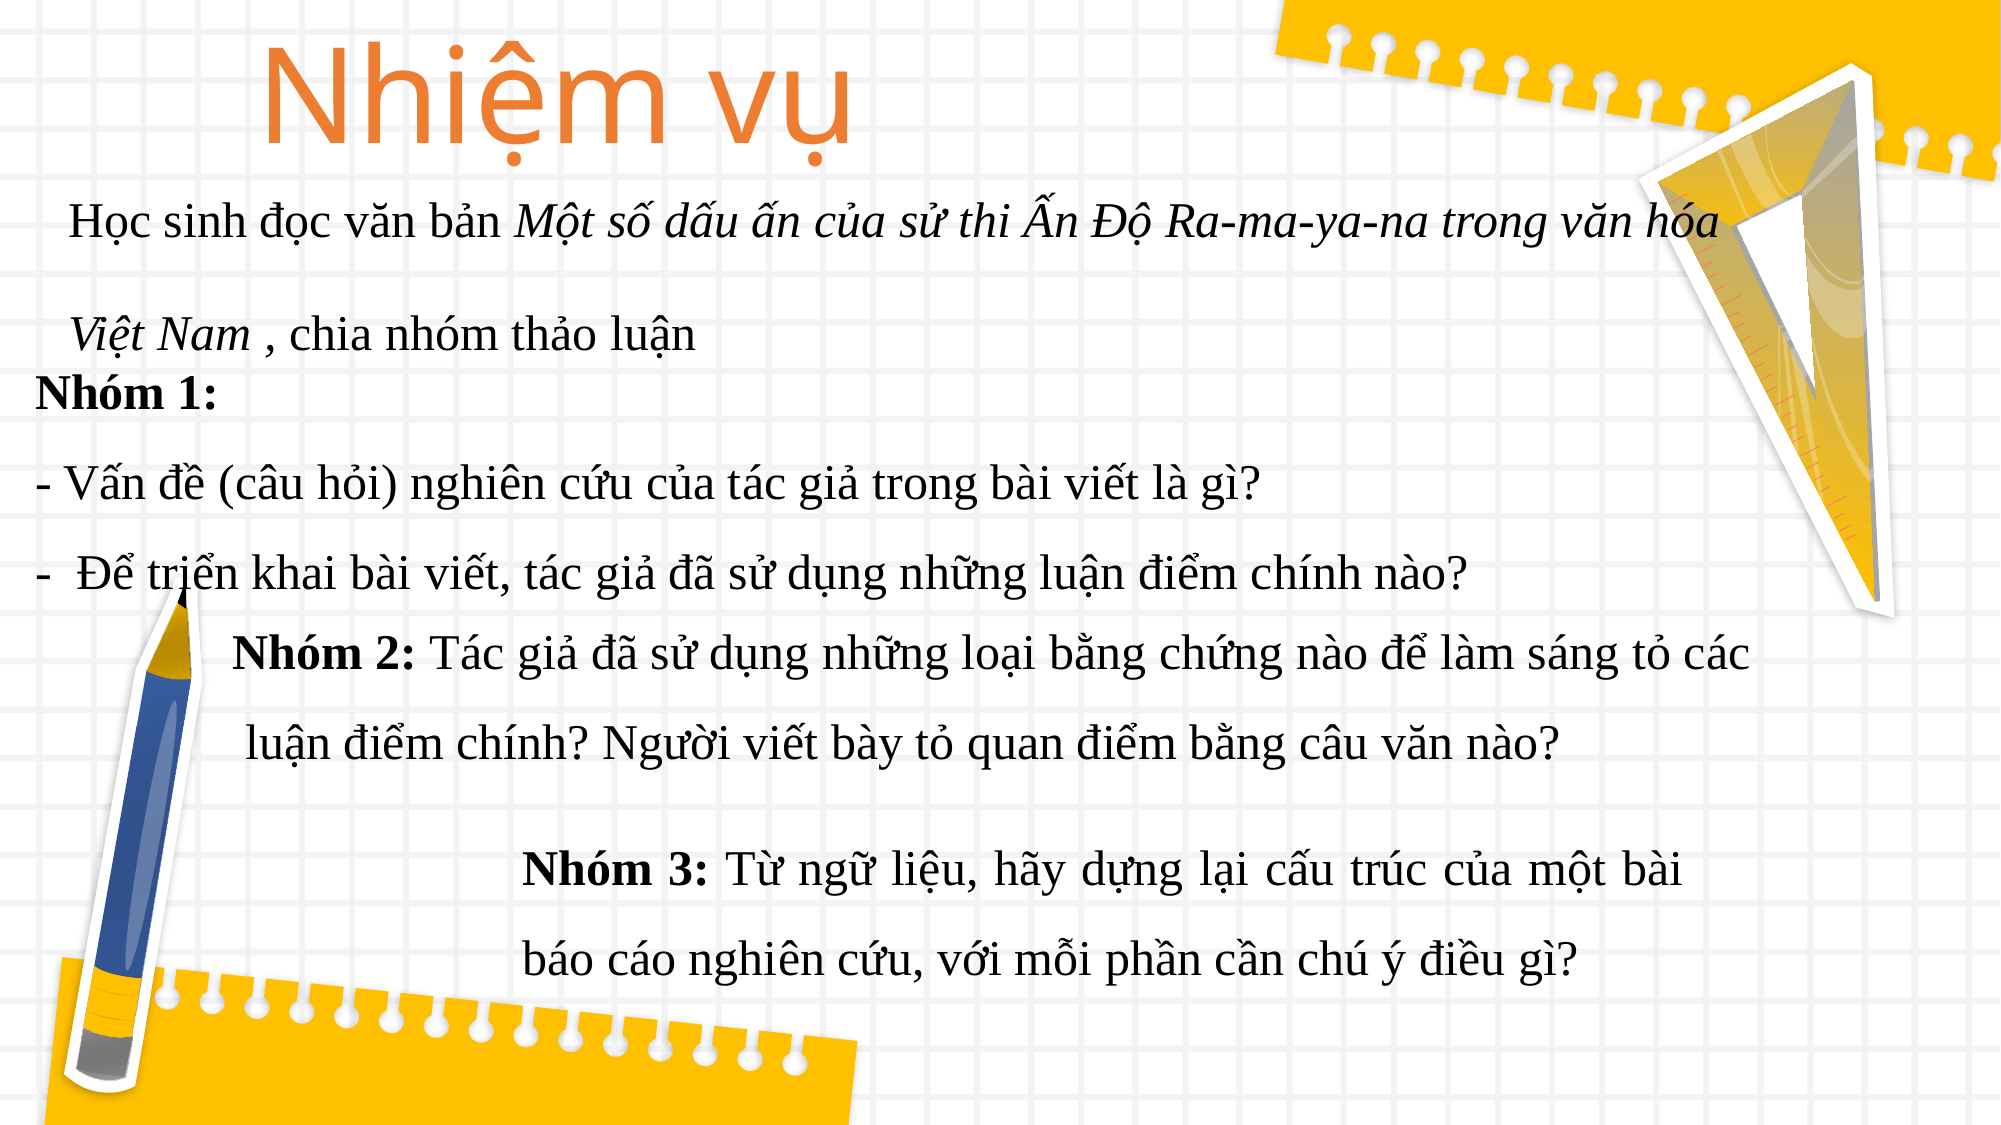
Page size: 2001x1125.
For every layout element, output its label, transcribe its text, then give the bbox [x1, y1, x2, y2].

text_box Nhóm 3: Từ ngữ liệu, hãy dựng lại cấu trúc của một bài báo cáo nghiên cứu, với mỗi phần cần chú ý điều gì? [507, 797, 1699, 993]
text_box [1594, 84, 2000, 544]
text_box Nhóm 2: Tác giả đã sử dụng những loại bằng chứng nào để làm sáng tỏ các luận điểm chính? Người viết bày tỏ quan điểm bằng câu văn nào? [300, 582, 2000, 868]
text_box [0, 572, 300, 1103]
text_box Học sinh đọc văn bản Một số dấu ấn của sử thi Ấn Độ Ra-ma-ya-na trong văn hóa Việt Nam , chia nhóm thảo luận [53, 150, 1594, 322]
text_box Nhiệm vụ [236, 0, 879, 150]
text_box Nhóm 1: - Vấn đề (câu hỏi) nghiên cứu của tác giả trong bài viết là gì? - Để triển khai bài viết, tác giả đã sử dụng những luận điểm chính nào? [20, 322, 1827, 582]
